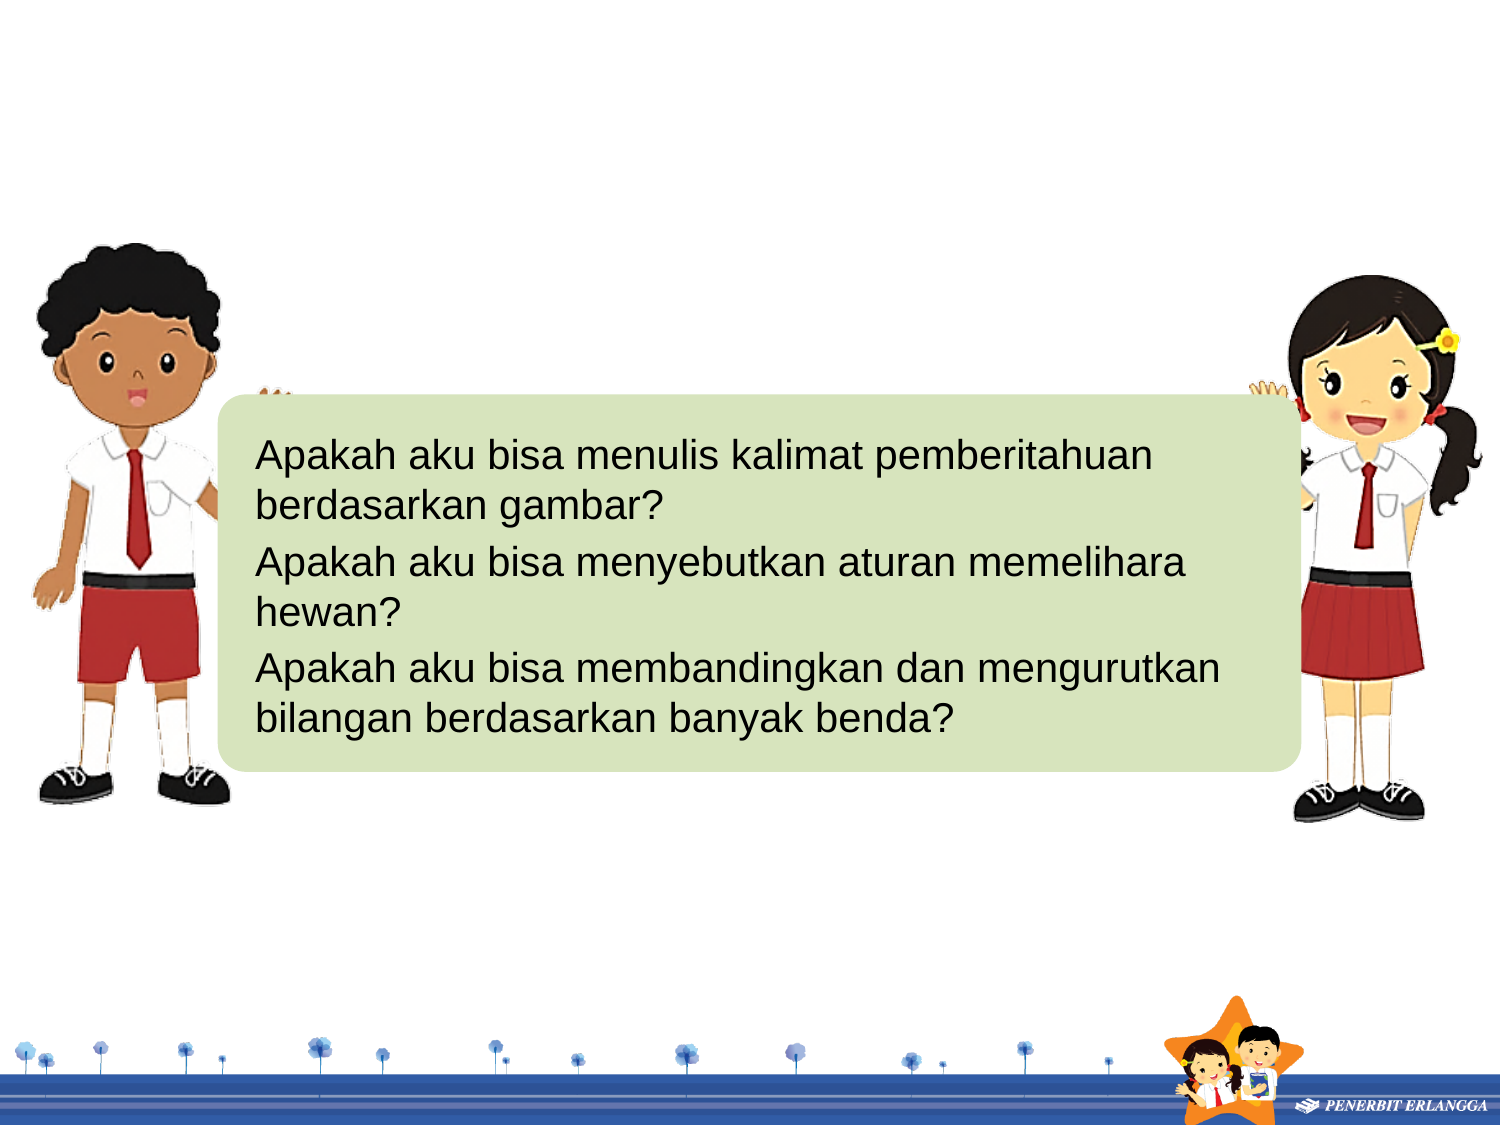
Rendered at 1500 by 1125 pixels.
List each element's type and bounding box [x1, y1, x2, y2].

picture [0, 980, 1500, 1125]
text_box [17, 243, 1483, 823]
